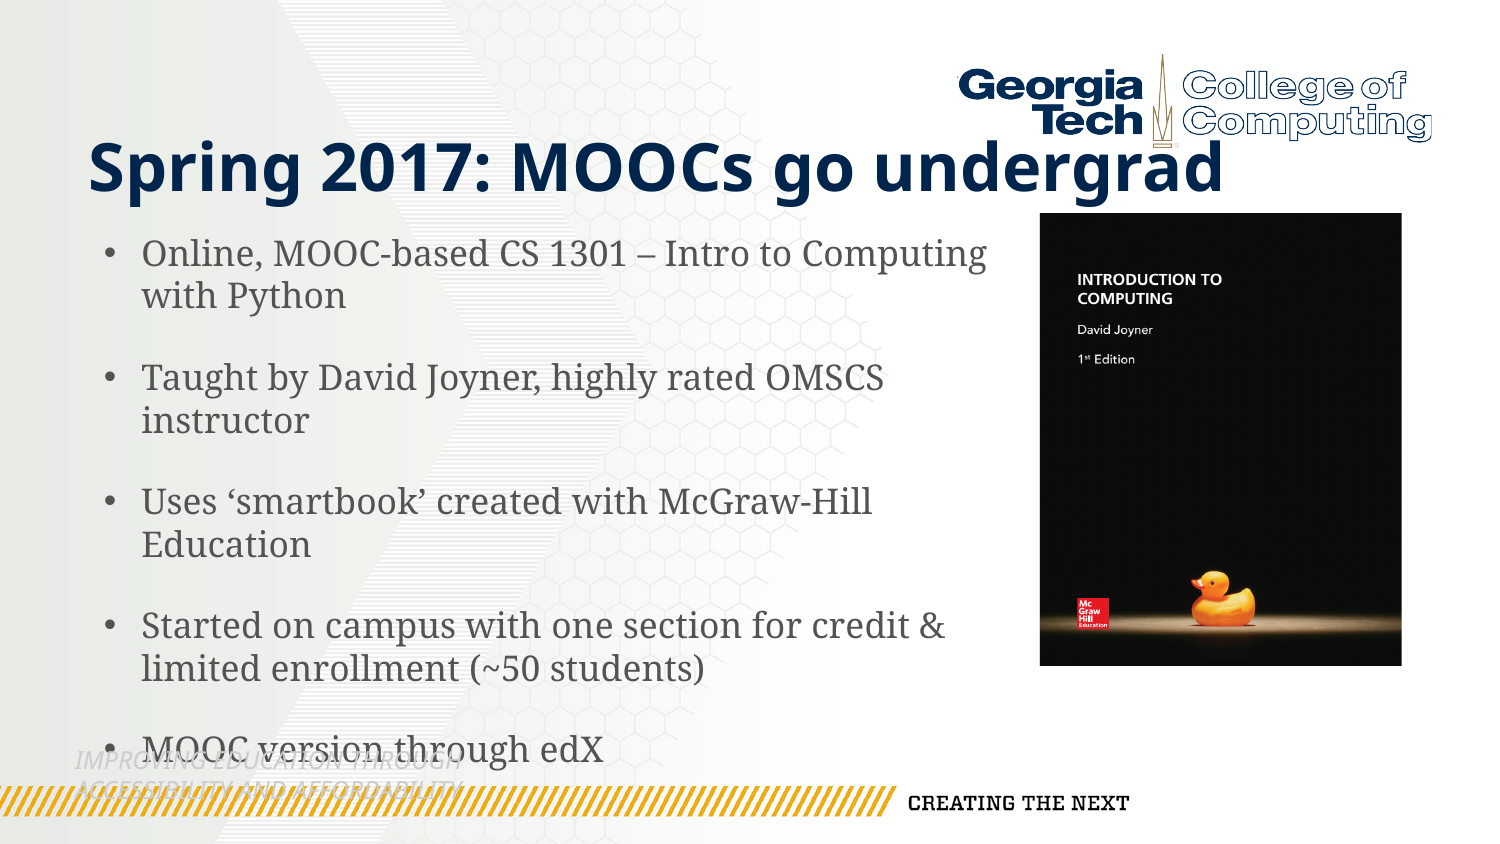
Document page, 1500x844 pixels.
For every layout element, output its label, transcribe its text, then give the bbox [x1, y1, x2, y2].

footer Improving Education through Accessibility and Affordability [75, 744, 550, 769]
picture [0, 0, 1432, 844]
list Online, MOOC-based CS 1301 – Intro to Computing with Python Taught by David Joyner, highly rated OMSCS instructor Uses ‘smartbook’ created with McGraw-Hill Education Started on campus with one section for credit & limited enrollment (~50 students) MOOC version through edX [88, 223, 1024, 758]
title Spring 2017: MOOCs go undergrad [73, 117, 1420, 188]
